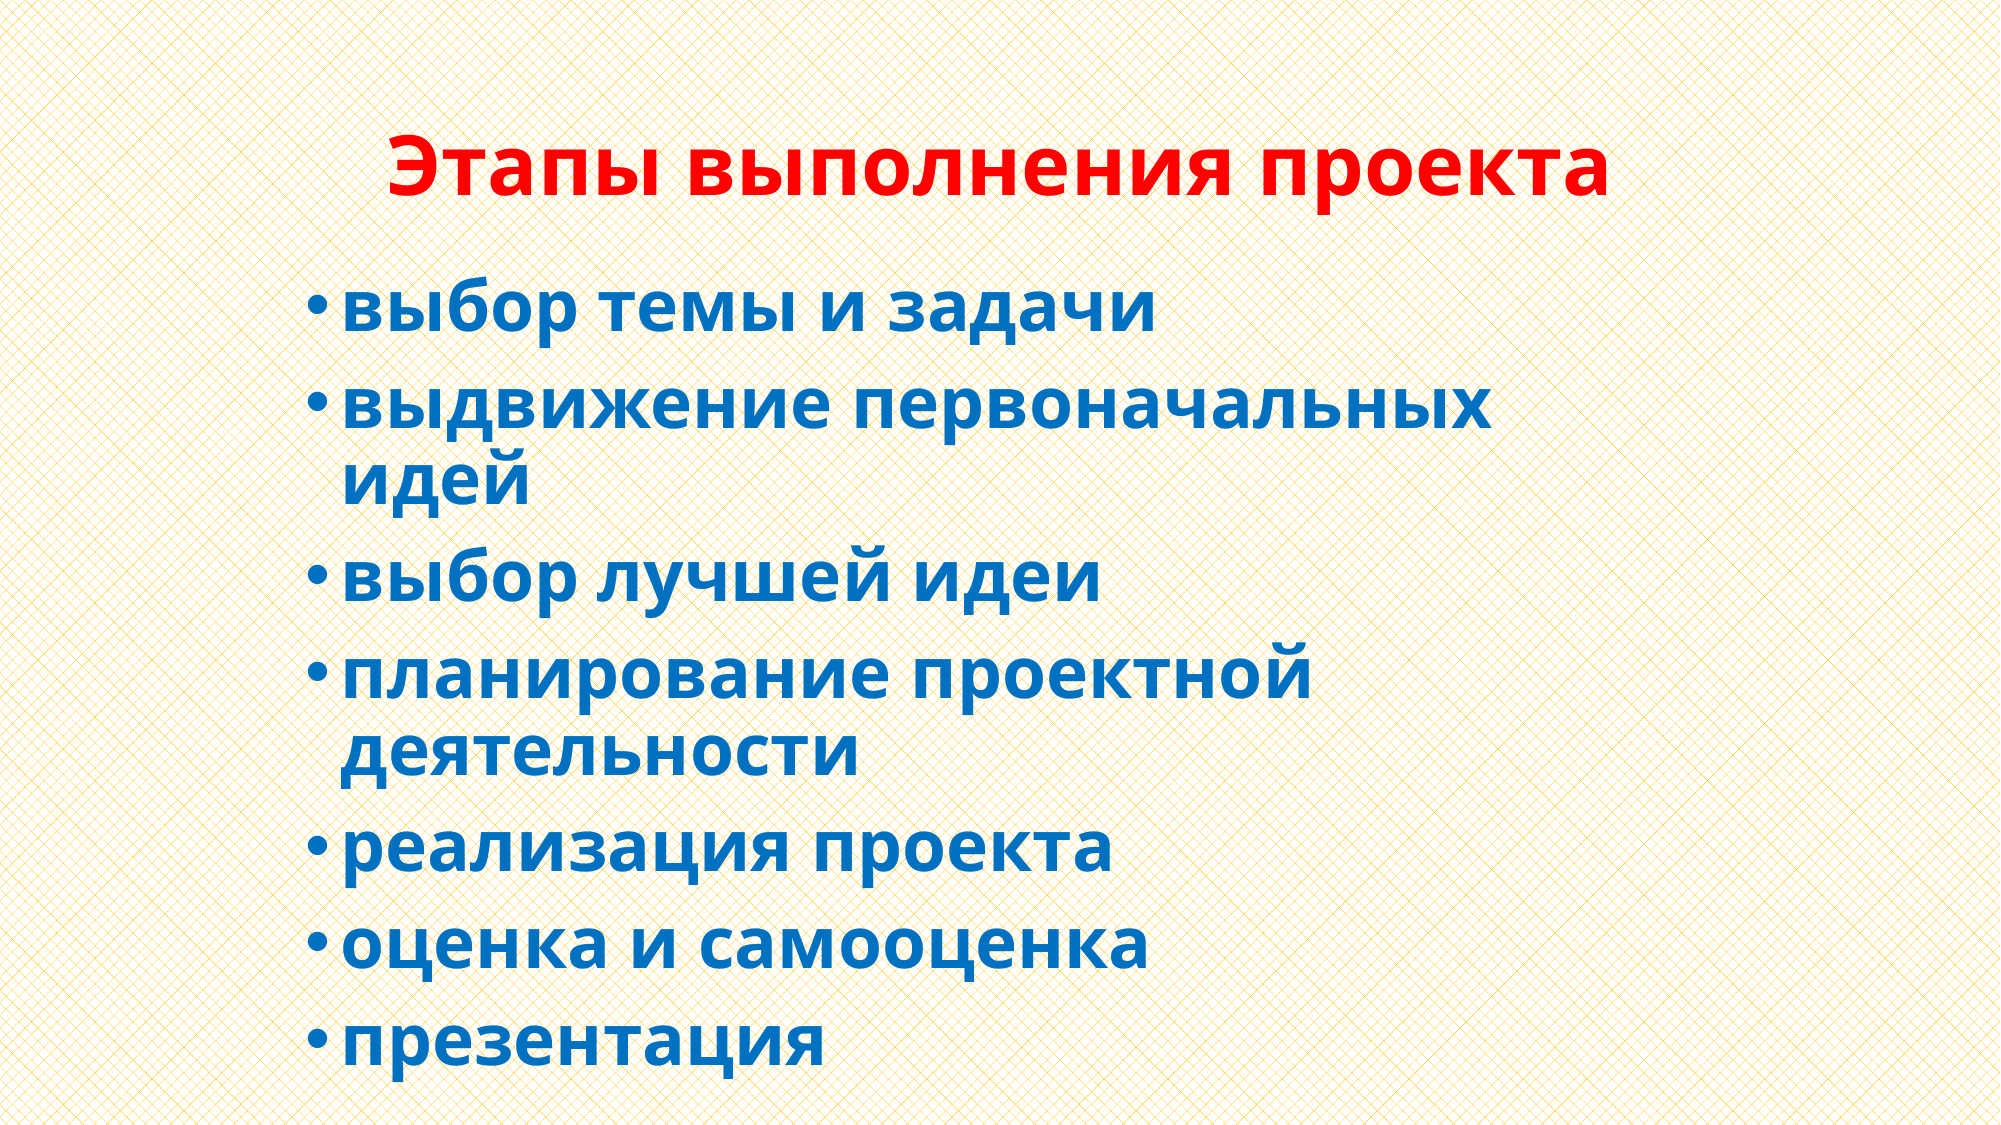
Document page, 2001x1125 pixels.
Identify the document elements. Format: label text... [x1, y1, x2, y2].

title Этапы выполнения проекта [137, 59, 1863, 278]
list выбор темы и задачи выдвижение первоначальных идей выбор лучшей идеи планирование проектной деятельности реализация проекта оценка и самооценка презентация [290, 262, 1686, 1094]
